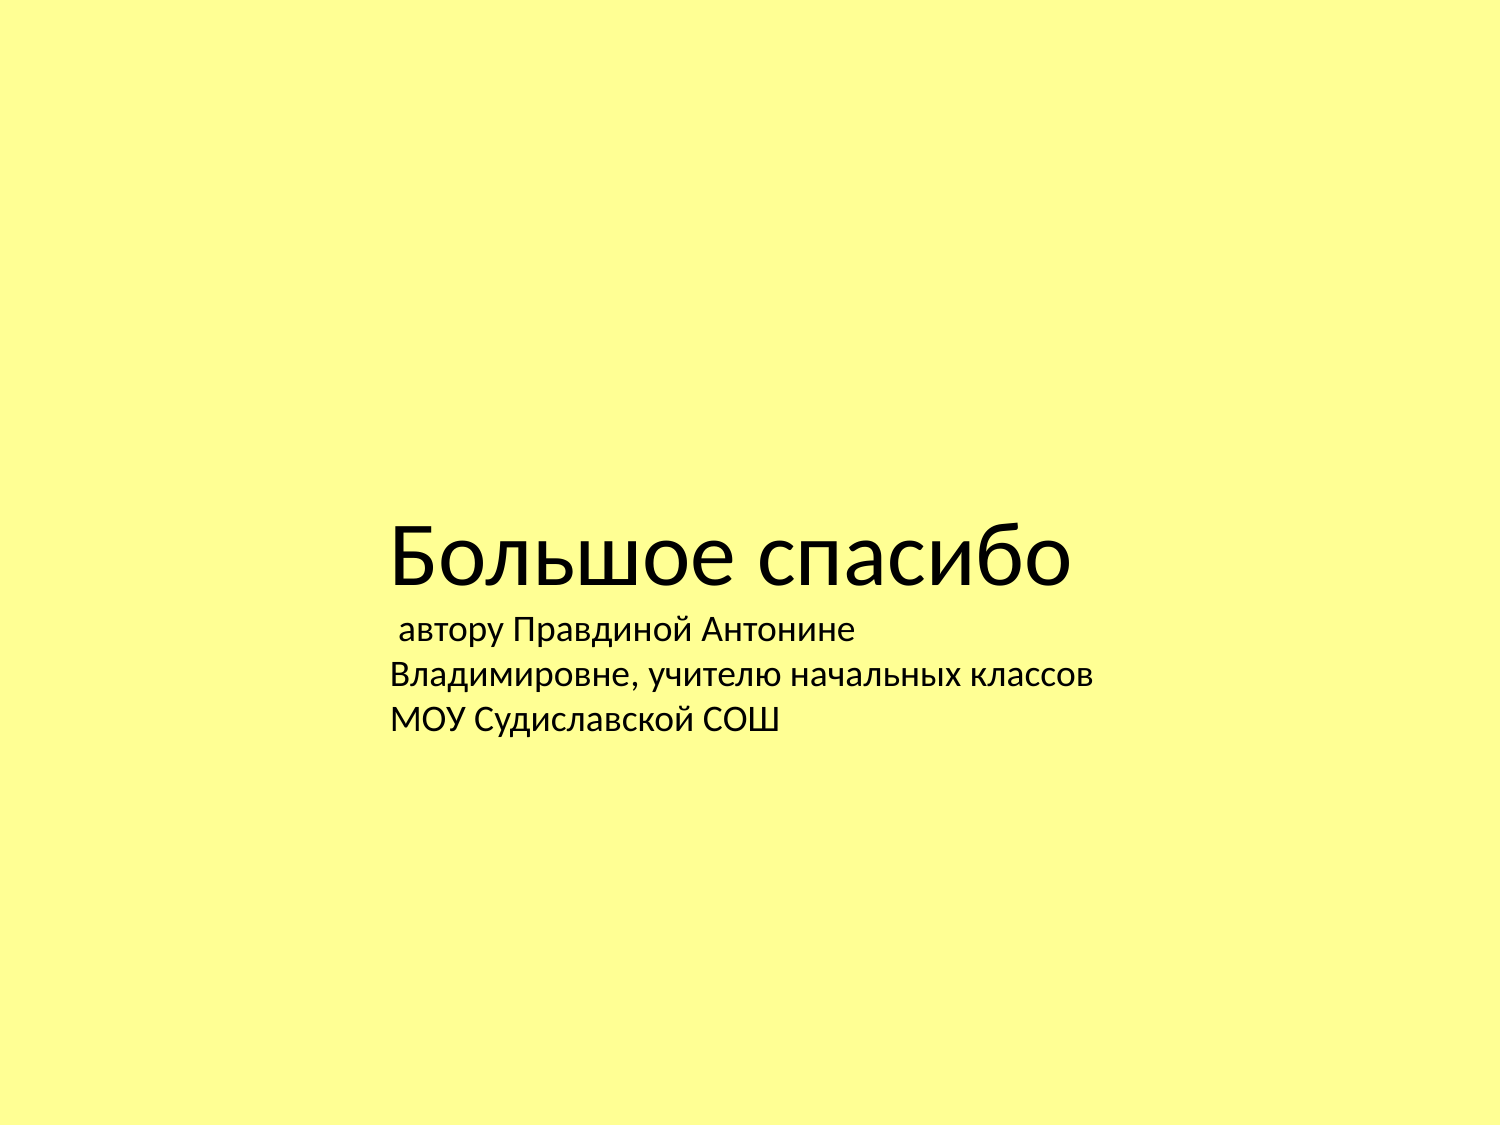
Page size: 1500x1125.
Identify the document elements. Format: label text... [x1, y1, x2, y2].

text_box Большое спасибо автору Правдиной Антонине Владимировне, учителю начальных классов МОУ Судиславской СОШ [374, 486, 1125, 747]
